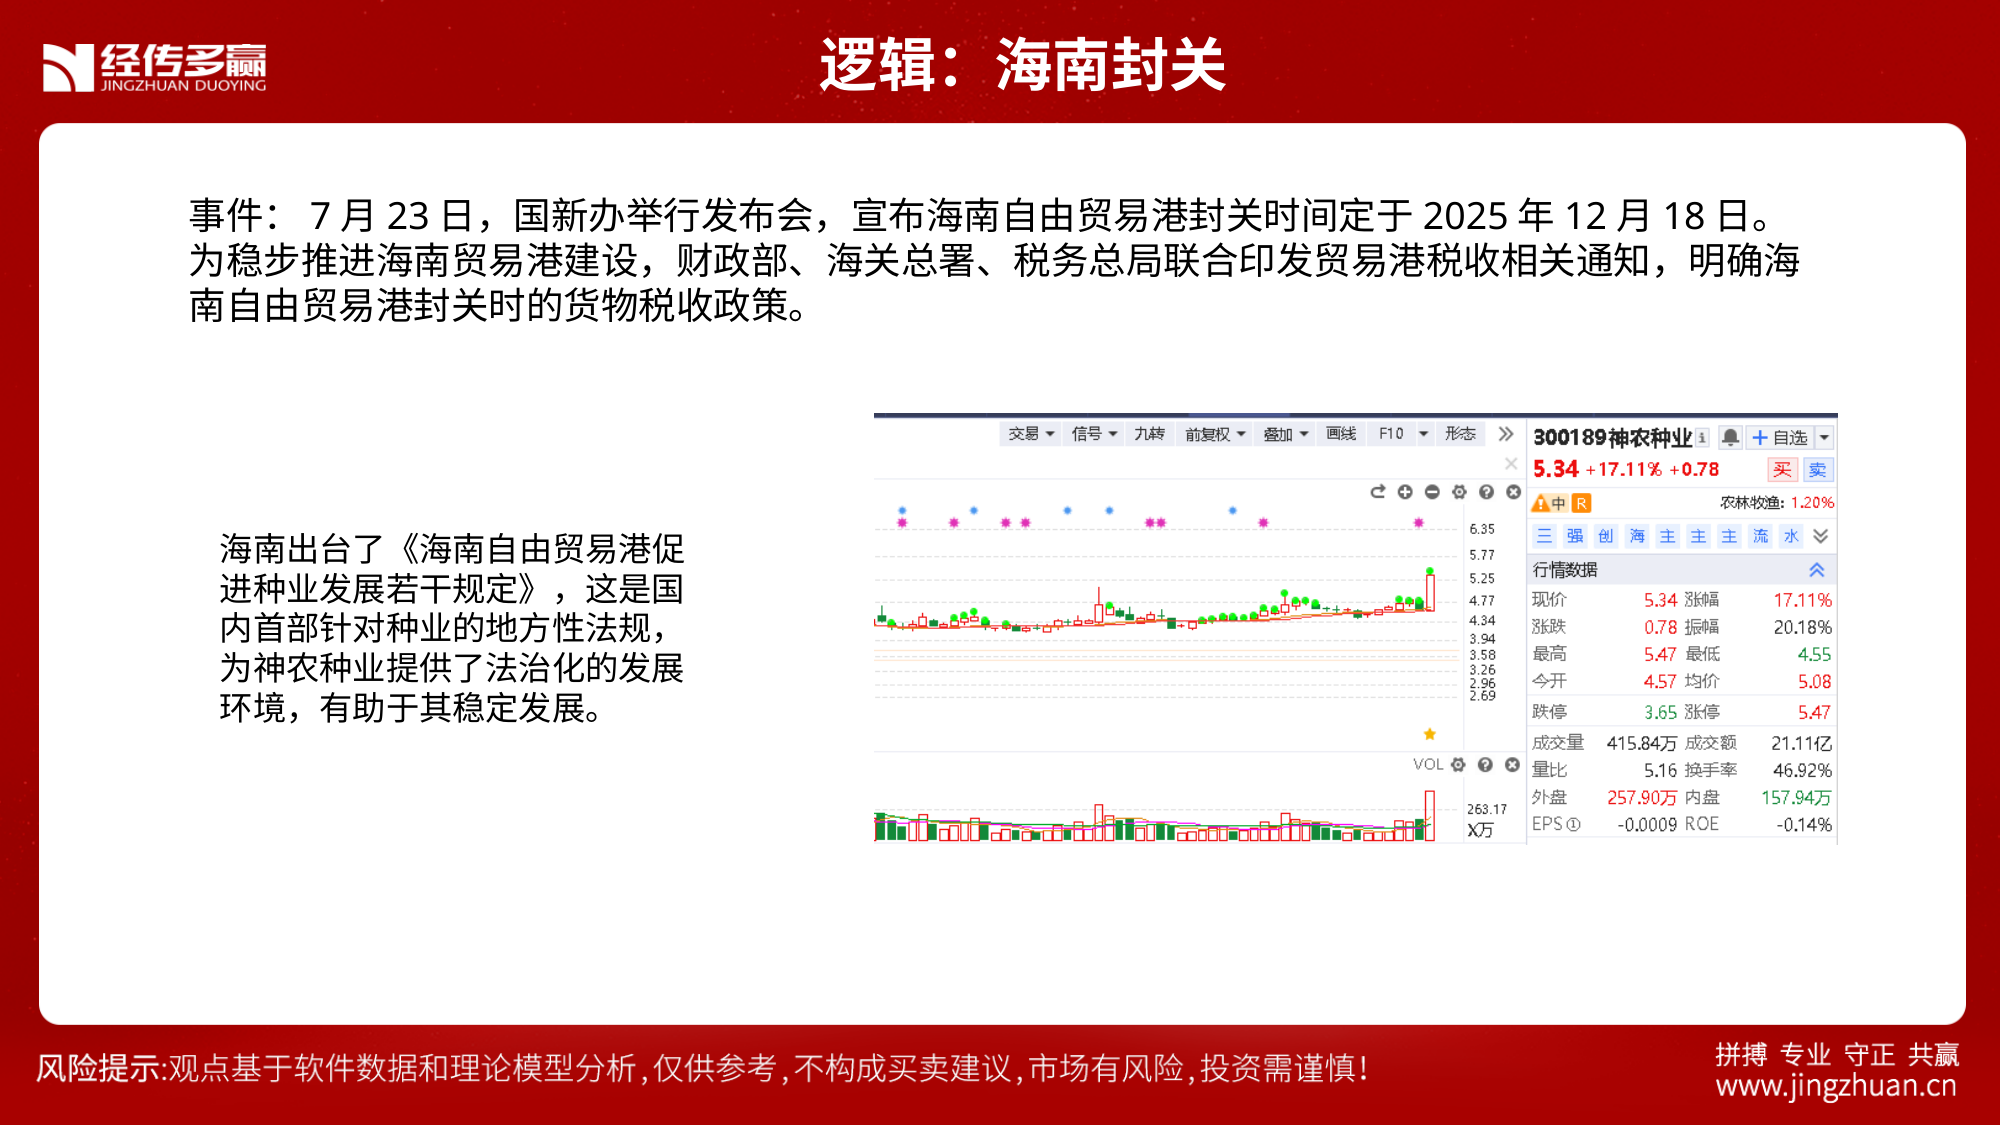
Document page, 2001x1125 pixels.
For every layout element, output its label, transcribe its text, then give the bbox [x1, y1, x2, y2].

text_box 逻辑：海南封关 [751, 20, 1356, 106]
picture [0, 0, 2000, 1125]
text_box 海南出台了《海南自由贸易港促进种业发展若干规定》，这是国内首部针对种业的地方性法规，为神农种业提供了法治化的发展环境，有助于其稳定发展。 [205, 520, 705, 735]
text_box 事件：7月23日，国新办举行发布会，宣布海南自由贸易港封关时间定于2025年12月18日。为稳步推进海南贸易港建设，财政部、海关总署、税务总局联合印发贸易港税收相关通知，明确海南自由贸易港封关时的货物税收政策。 [173, 184, 1838, 334]
